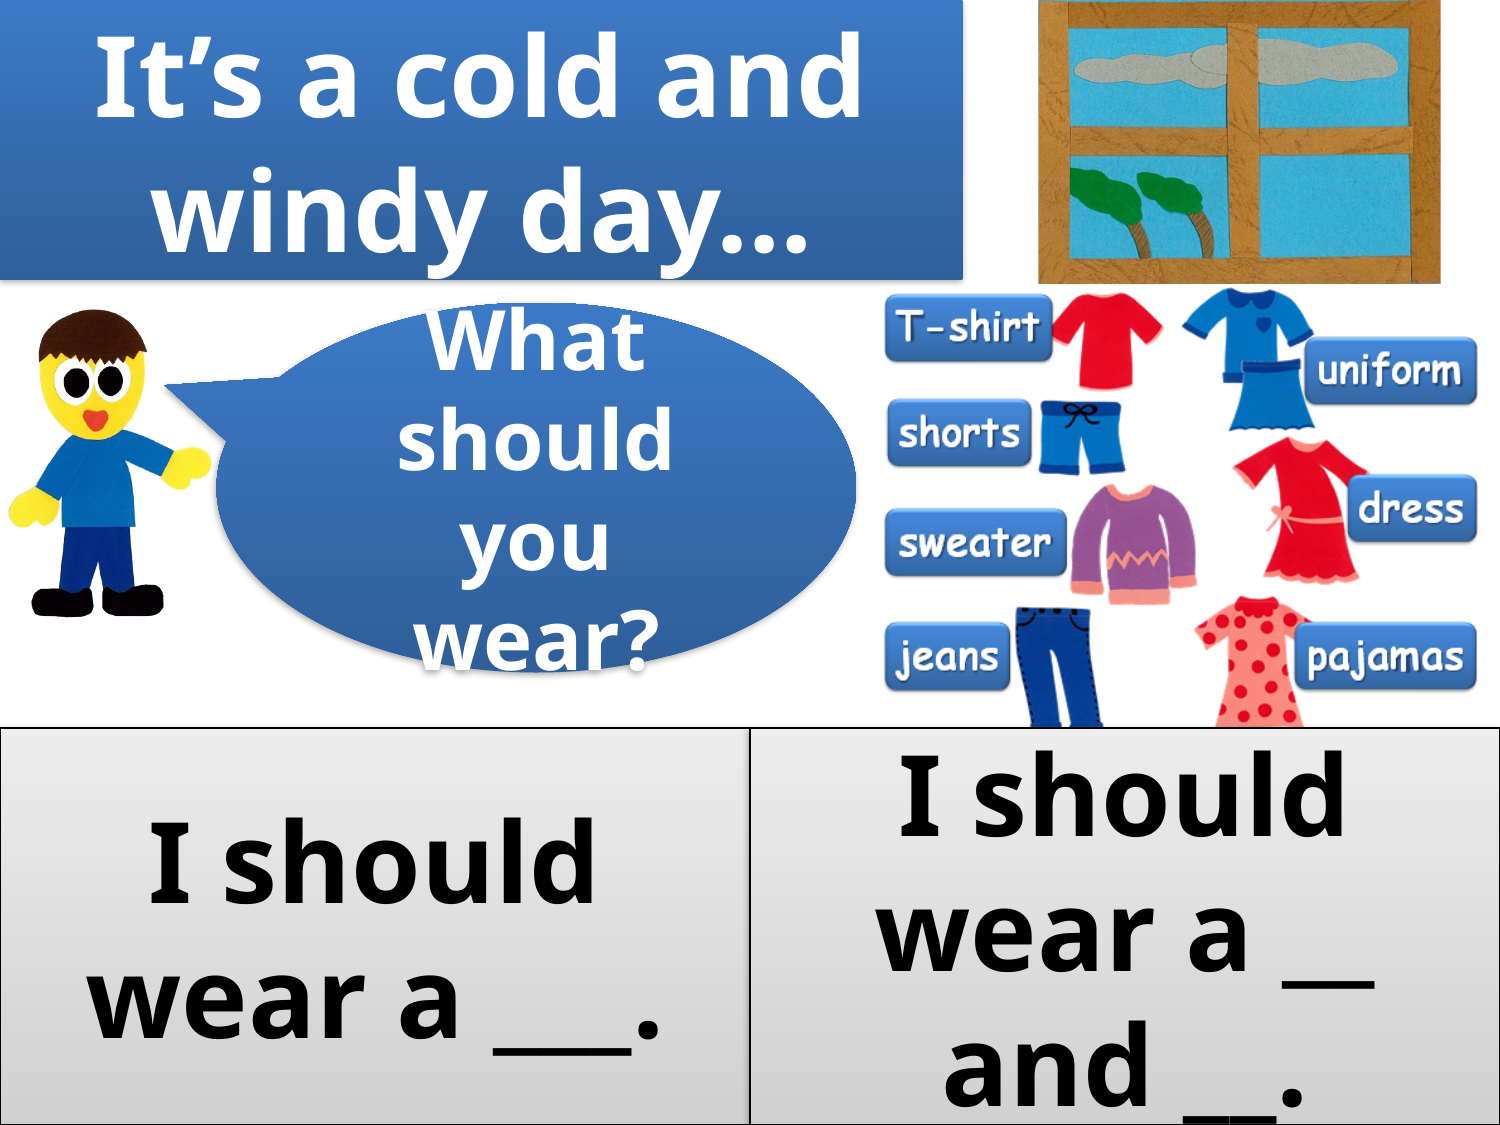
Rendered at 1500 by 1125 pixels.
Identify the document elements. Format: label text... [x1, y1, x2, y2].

text_box I should wear a ___. [0, 727, 747, 1125]
text_box What should you wear? [224, 302, 857, 673]
picture [2, 286, 221, 628]
text_box I should wear a __ and __. [749, 727, 1500, 1125]
picture [878, 0, 1483, 740]
text_box It’s a cold and windy day… [0, 0, 963, 280]
